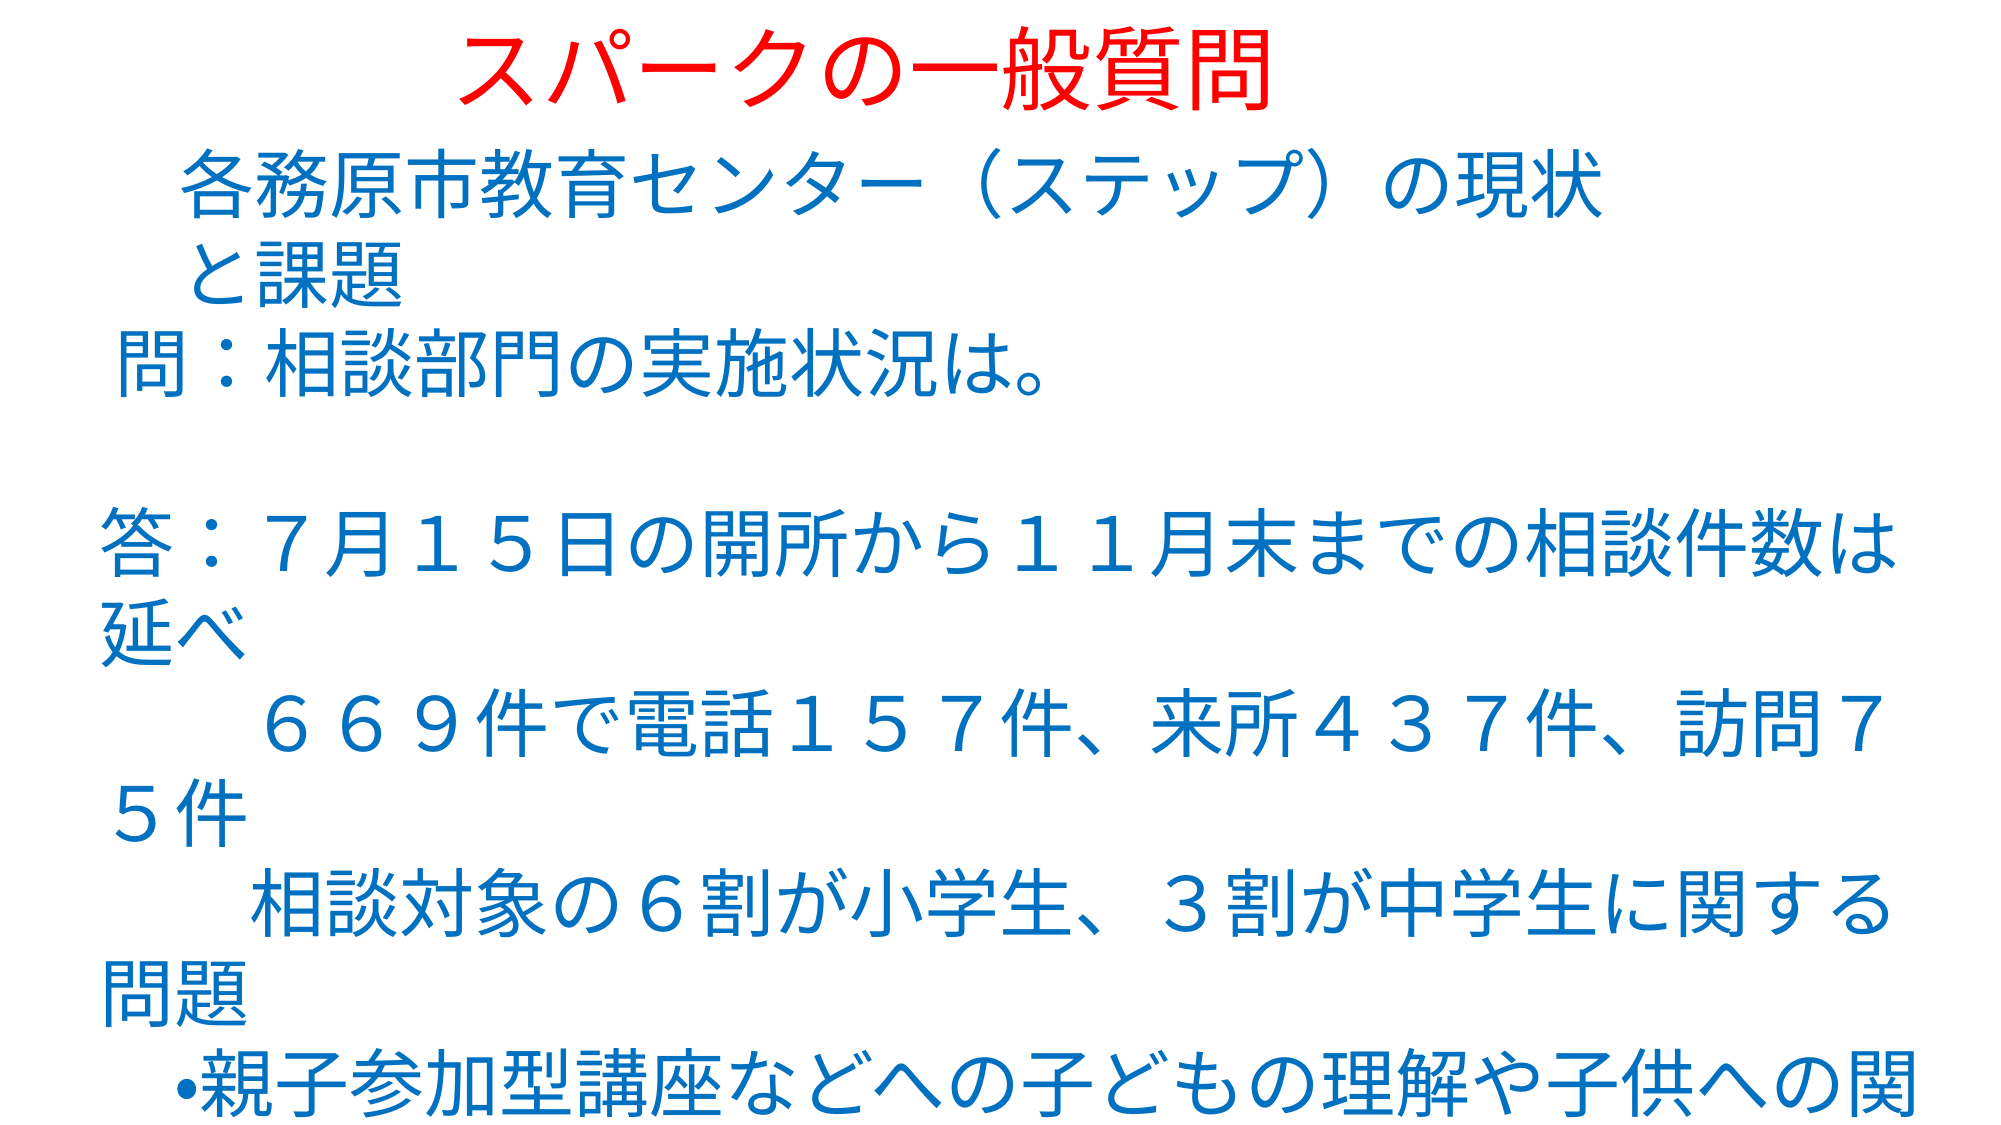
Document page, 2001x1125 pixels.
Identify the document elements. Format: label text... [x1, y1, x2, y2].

text_box 各務原市教育センター（ステップ）の現状と課題 [164, 130, 1691, 325]
text_box スパークの一般質問 [435, 4, 1301, 129]
text_box 問：相談部門の実施状況は。 [100, 309, 1067, 415]
text_box 答：７月１５日の開所から１１月末までの相談件数は延べ ６６９件で電話１５７件、来所４３７件、訪問７５件 相談対象の６割が小学生、３割が中学生に関する問題 ・親子参加型講座などへの子どもの理解や子供への関 わり方を学ぶ講座への参加が多い。 [84, 488, 1957, 1125]
